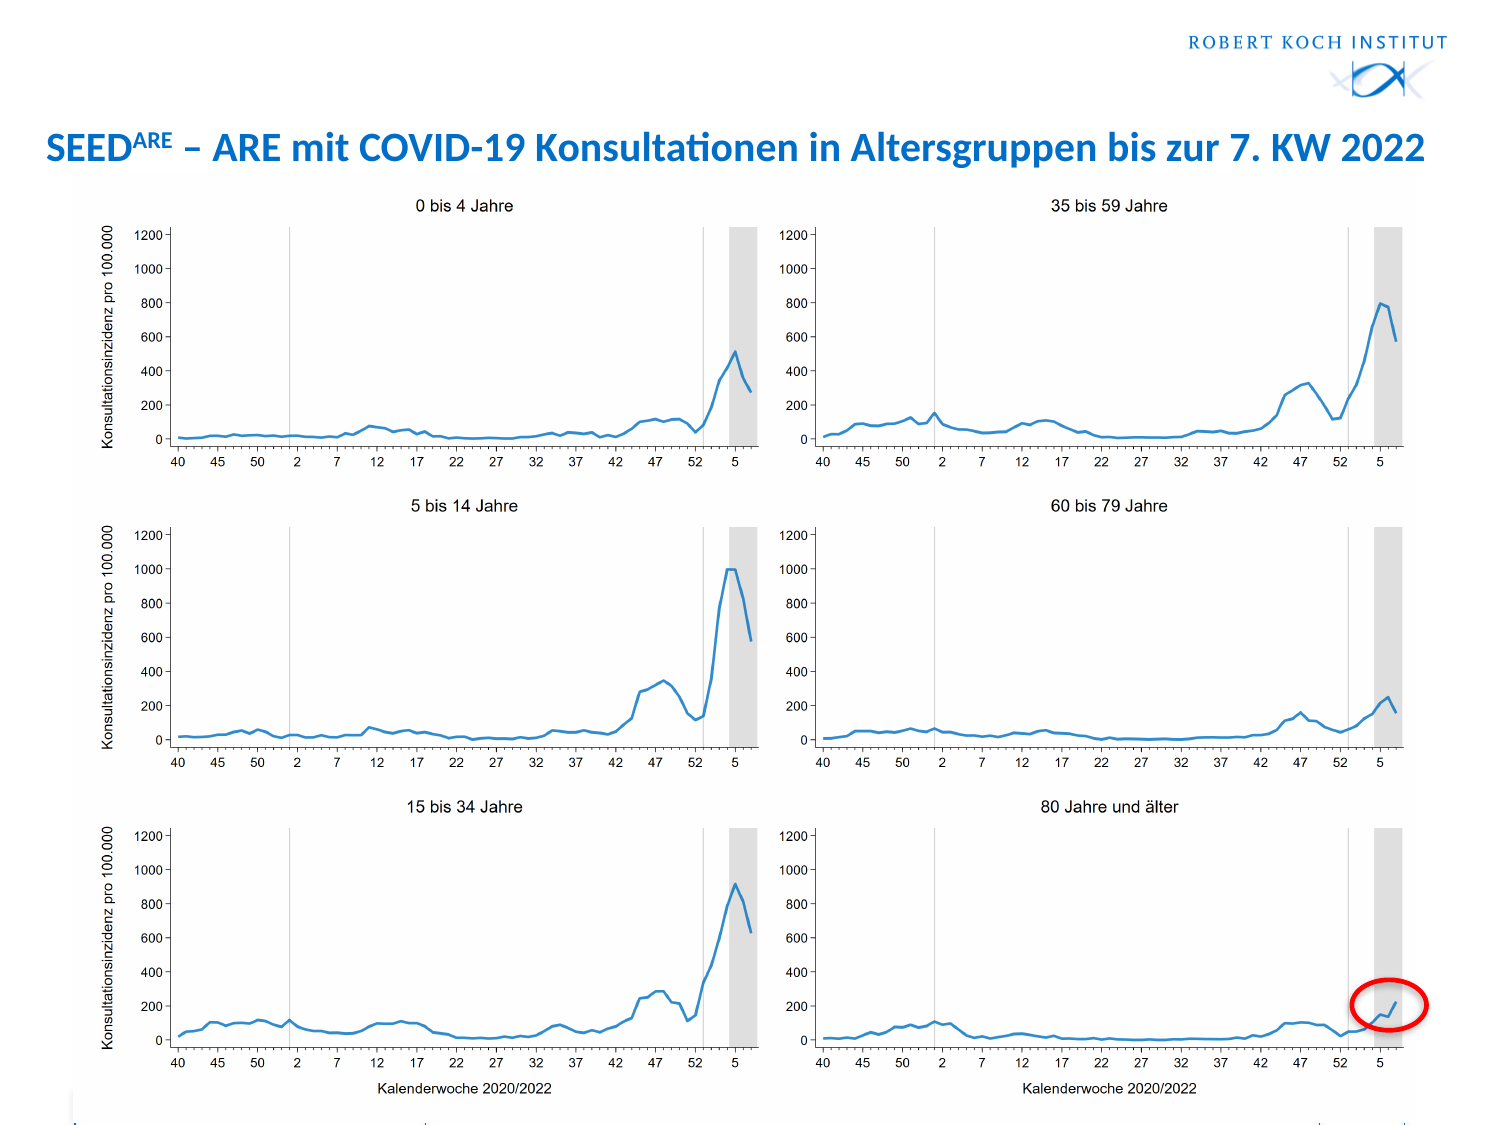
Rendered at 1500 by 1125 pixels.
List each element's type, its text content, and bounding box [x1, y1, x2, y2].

picture [1182, 29, 1454, 109]
picture [73, 172, 1416, 1124]
text_box [1421, 990, 1428, 1020]
title SEEDARE – ARE mit COVID-19 Konsultationen in Altersgruppen bis zur 7. KW 2022 [46, 119, 1444, 171]
